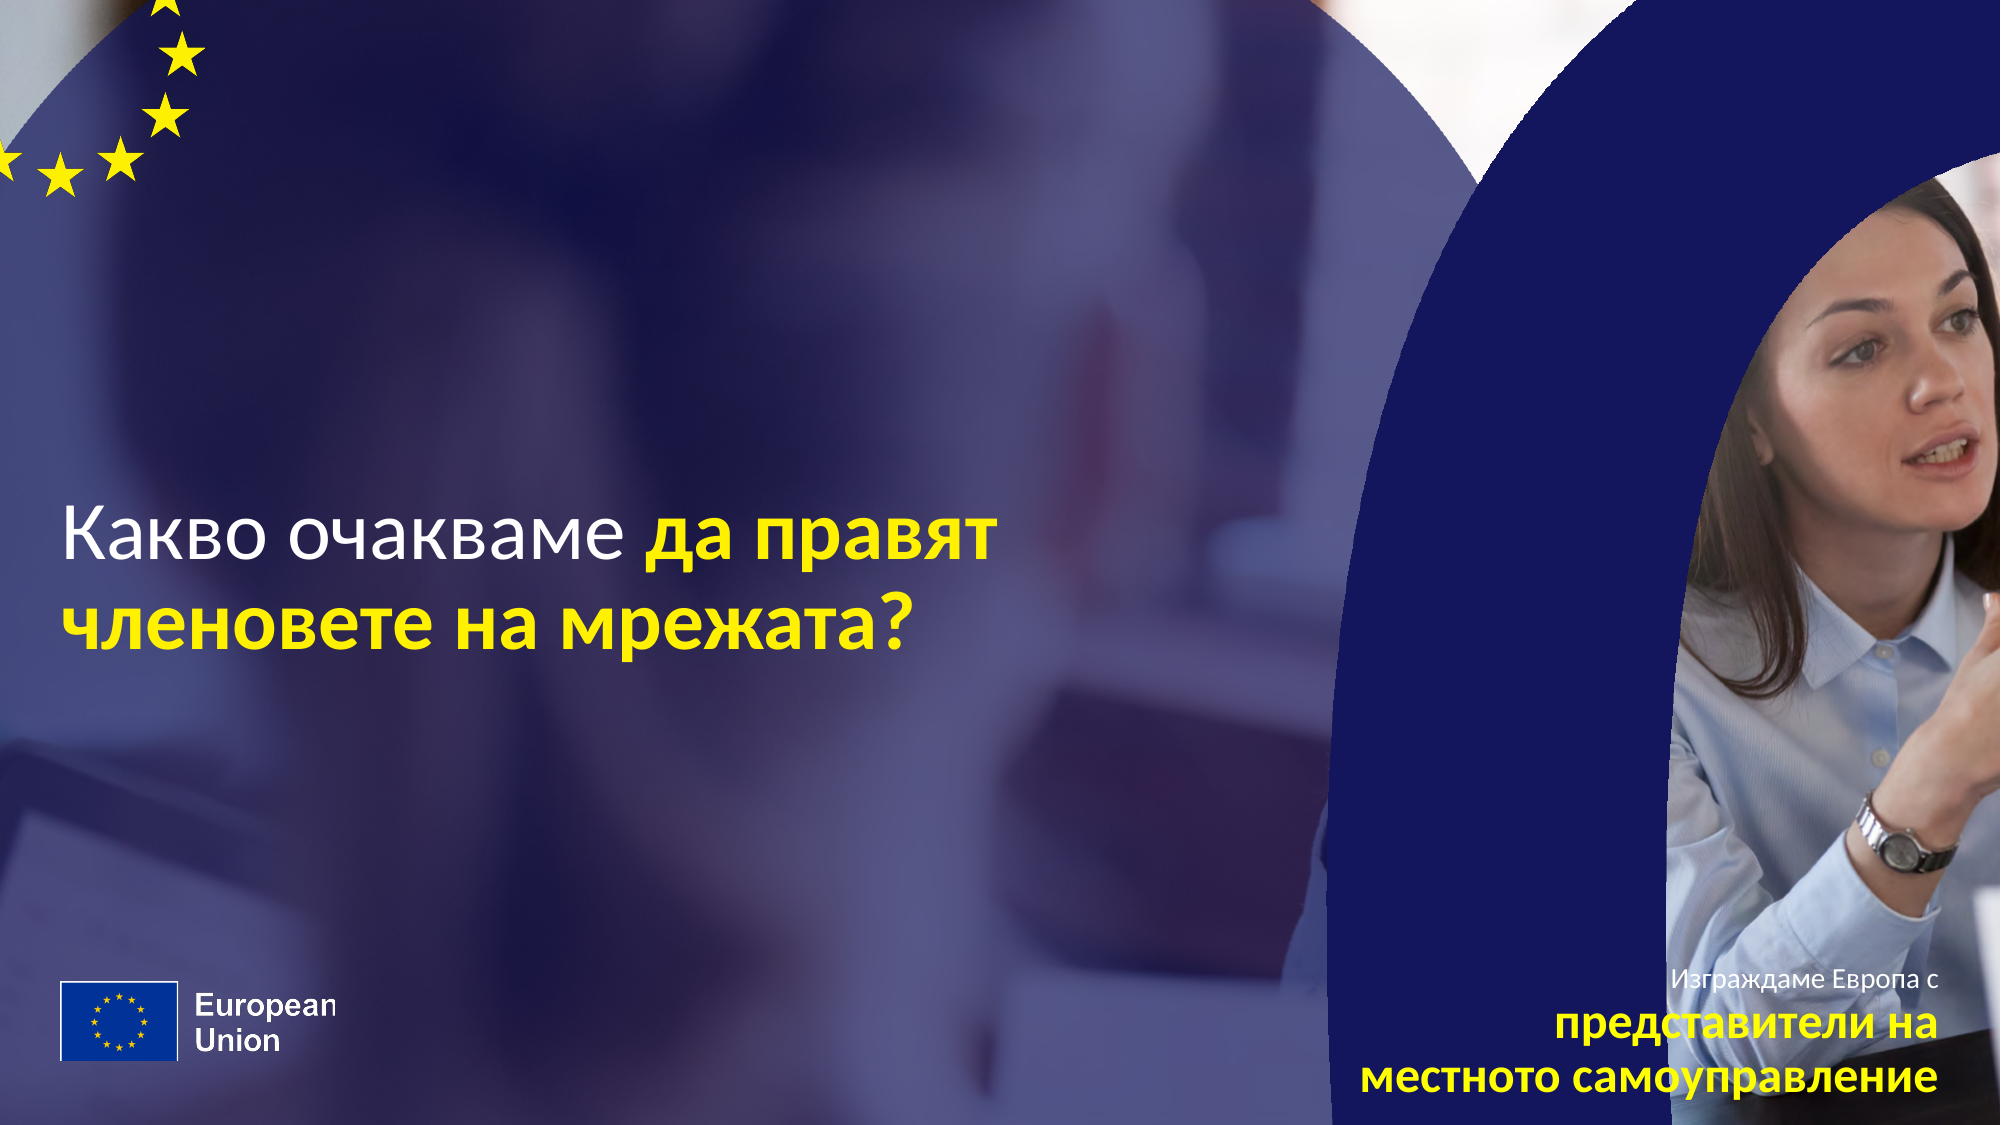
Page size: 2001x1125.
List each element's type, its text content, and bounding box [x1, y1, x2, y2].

text_box Изграждаме Европа с представители на местното самоуправление [1330, 963, 1940, 1093]
picture [0, 0, 2000, 1125]
title Какво очакваме да правят членовете на мрежата? [60, 237, 1601, 917]
